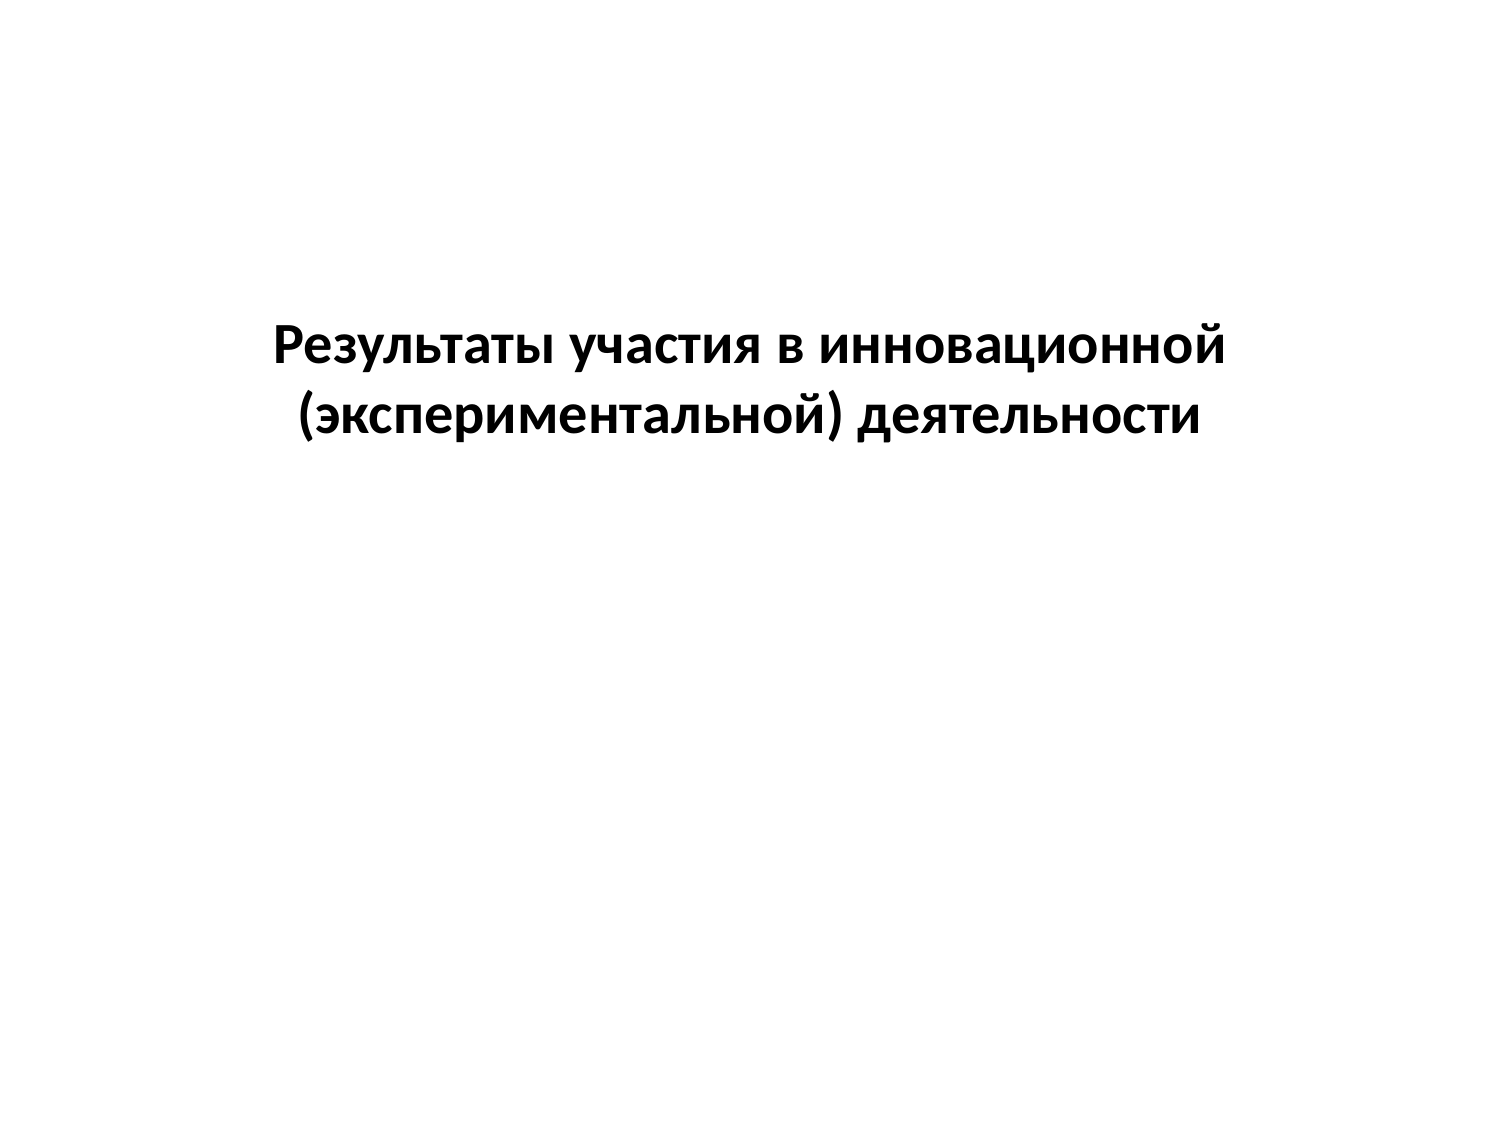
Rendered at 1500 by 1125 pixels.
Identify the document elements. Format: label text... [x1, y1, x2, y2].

title Результаты участия в инновационной (экспериментальной) деятельности [75, 187, 1425, 563]
